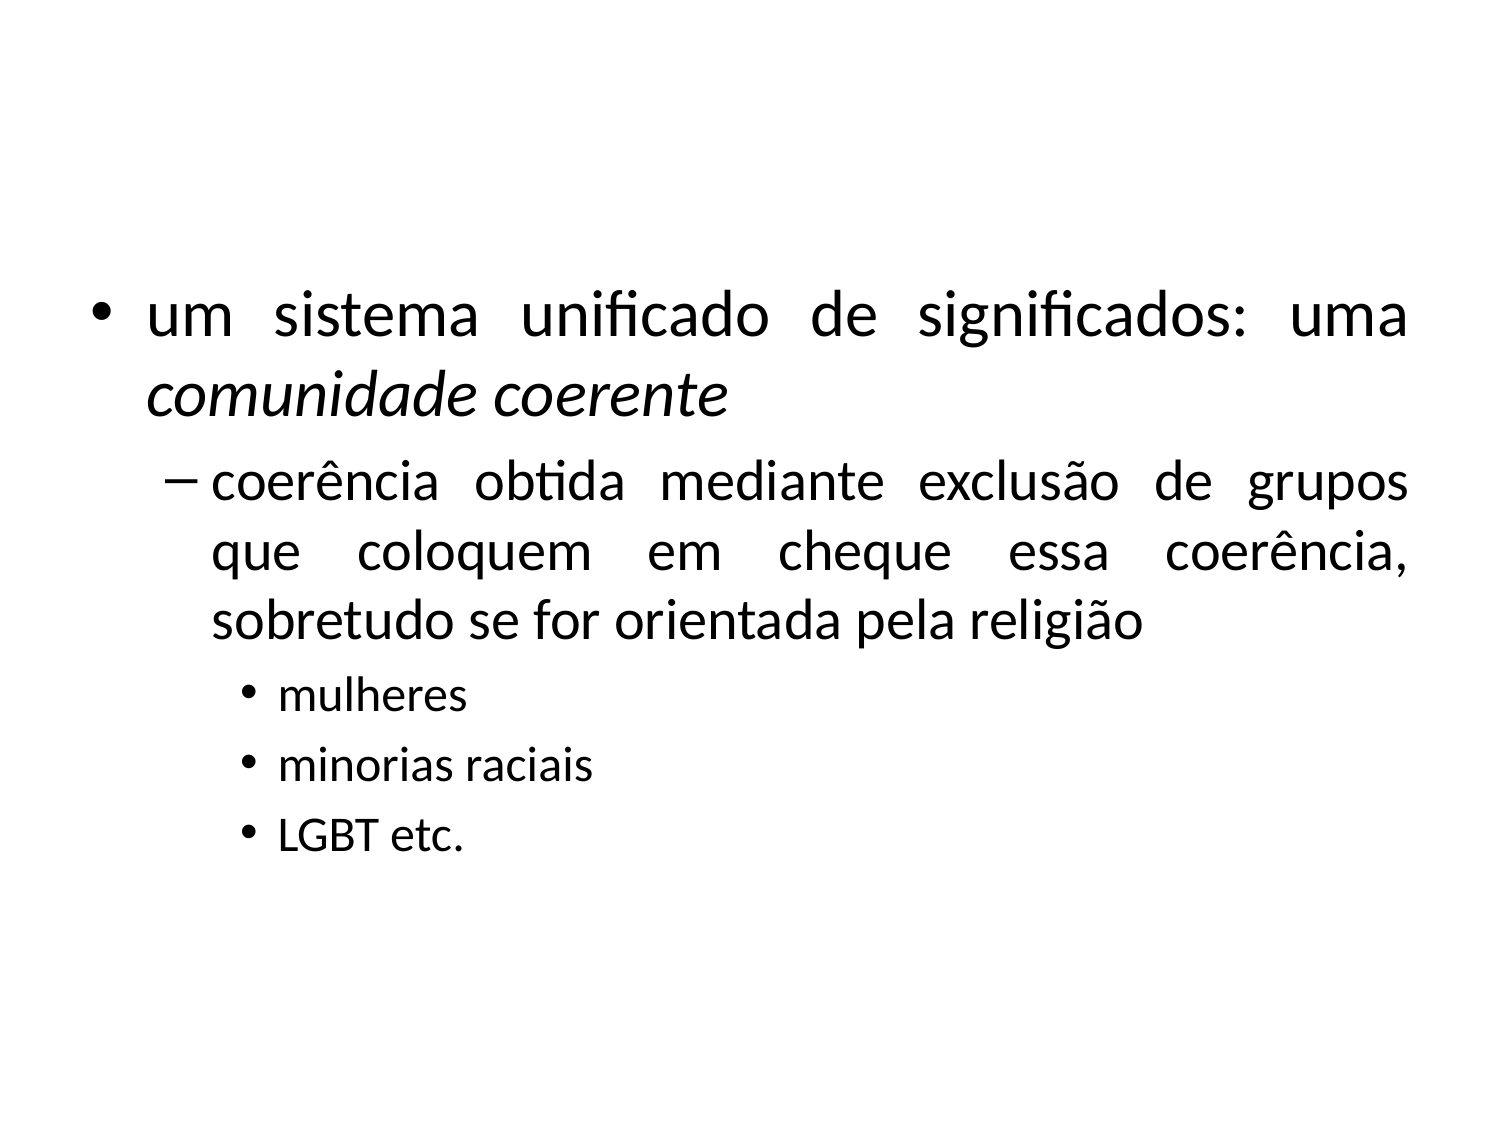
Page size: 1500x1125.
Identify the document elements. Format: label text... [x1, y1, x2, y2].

list um sistema unificado de significados: uma comunidade coerente coerência obtida mediante exclusão de grupos que coloquem em cheque essa coerência, sobretudo se for orientada pela religião mulheres minorias raciais LGBT etc. [75, 262, 1425, 1005]
